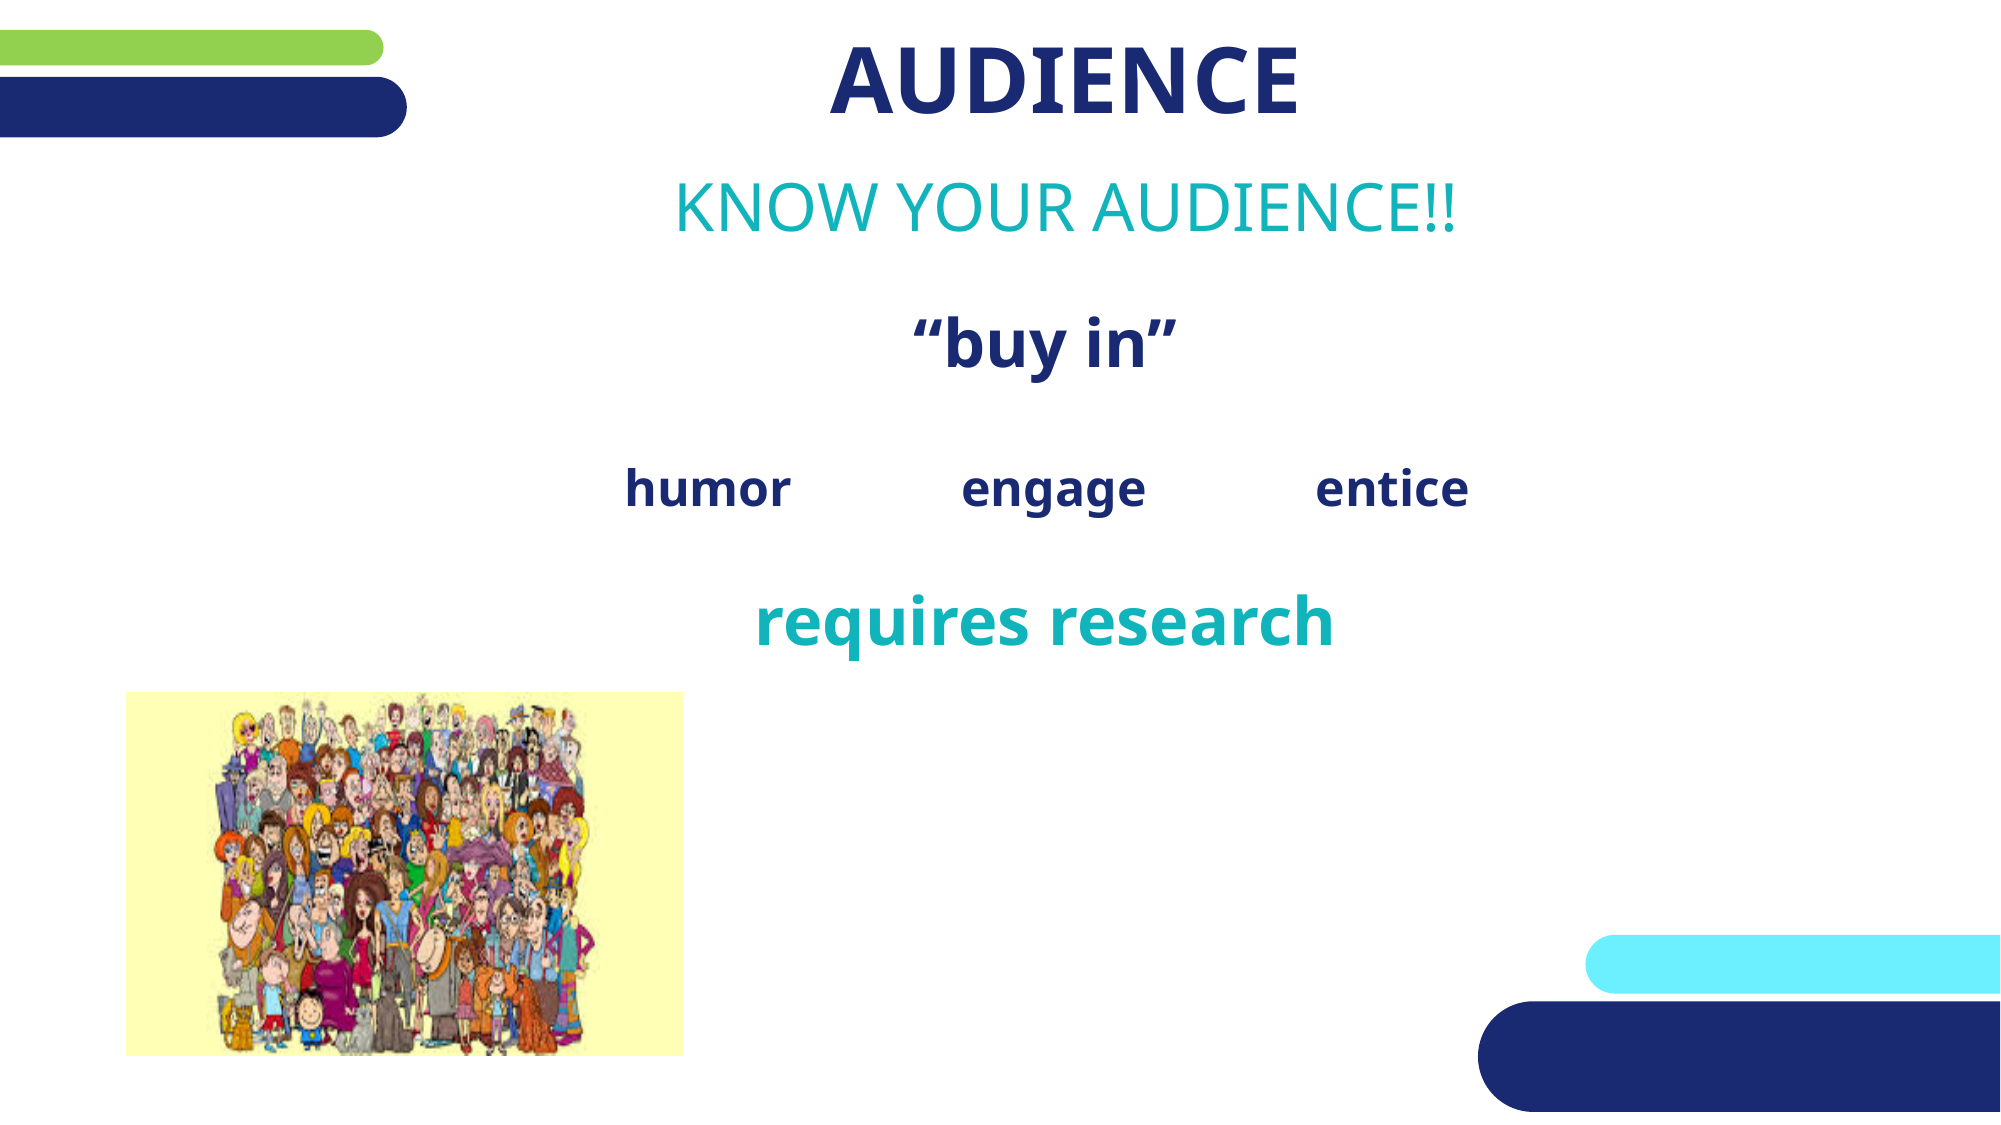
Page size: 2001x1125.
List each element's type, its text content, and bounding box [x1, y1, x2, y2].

text_box KNOW YOUR AUDIENCE!! [254, 89, 1879, 320]
picture [126, 692, 683, 1057]
text_box “buy in” [234, 266, 1858, 415]
text_box requires research [234, 544, 1858, 693]
title AUDIENCE [275, 18, 1858, 137]
text_box humor engage entice [371, 415, 1711, 544]
